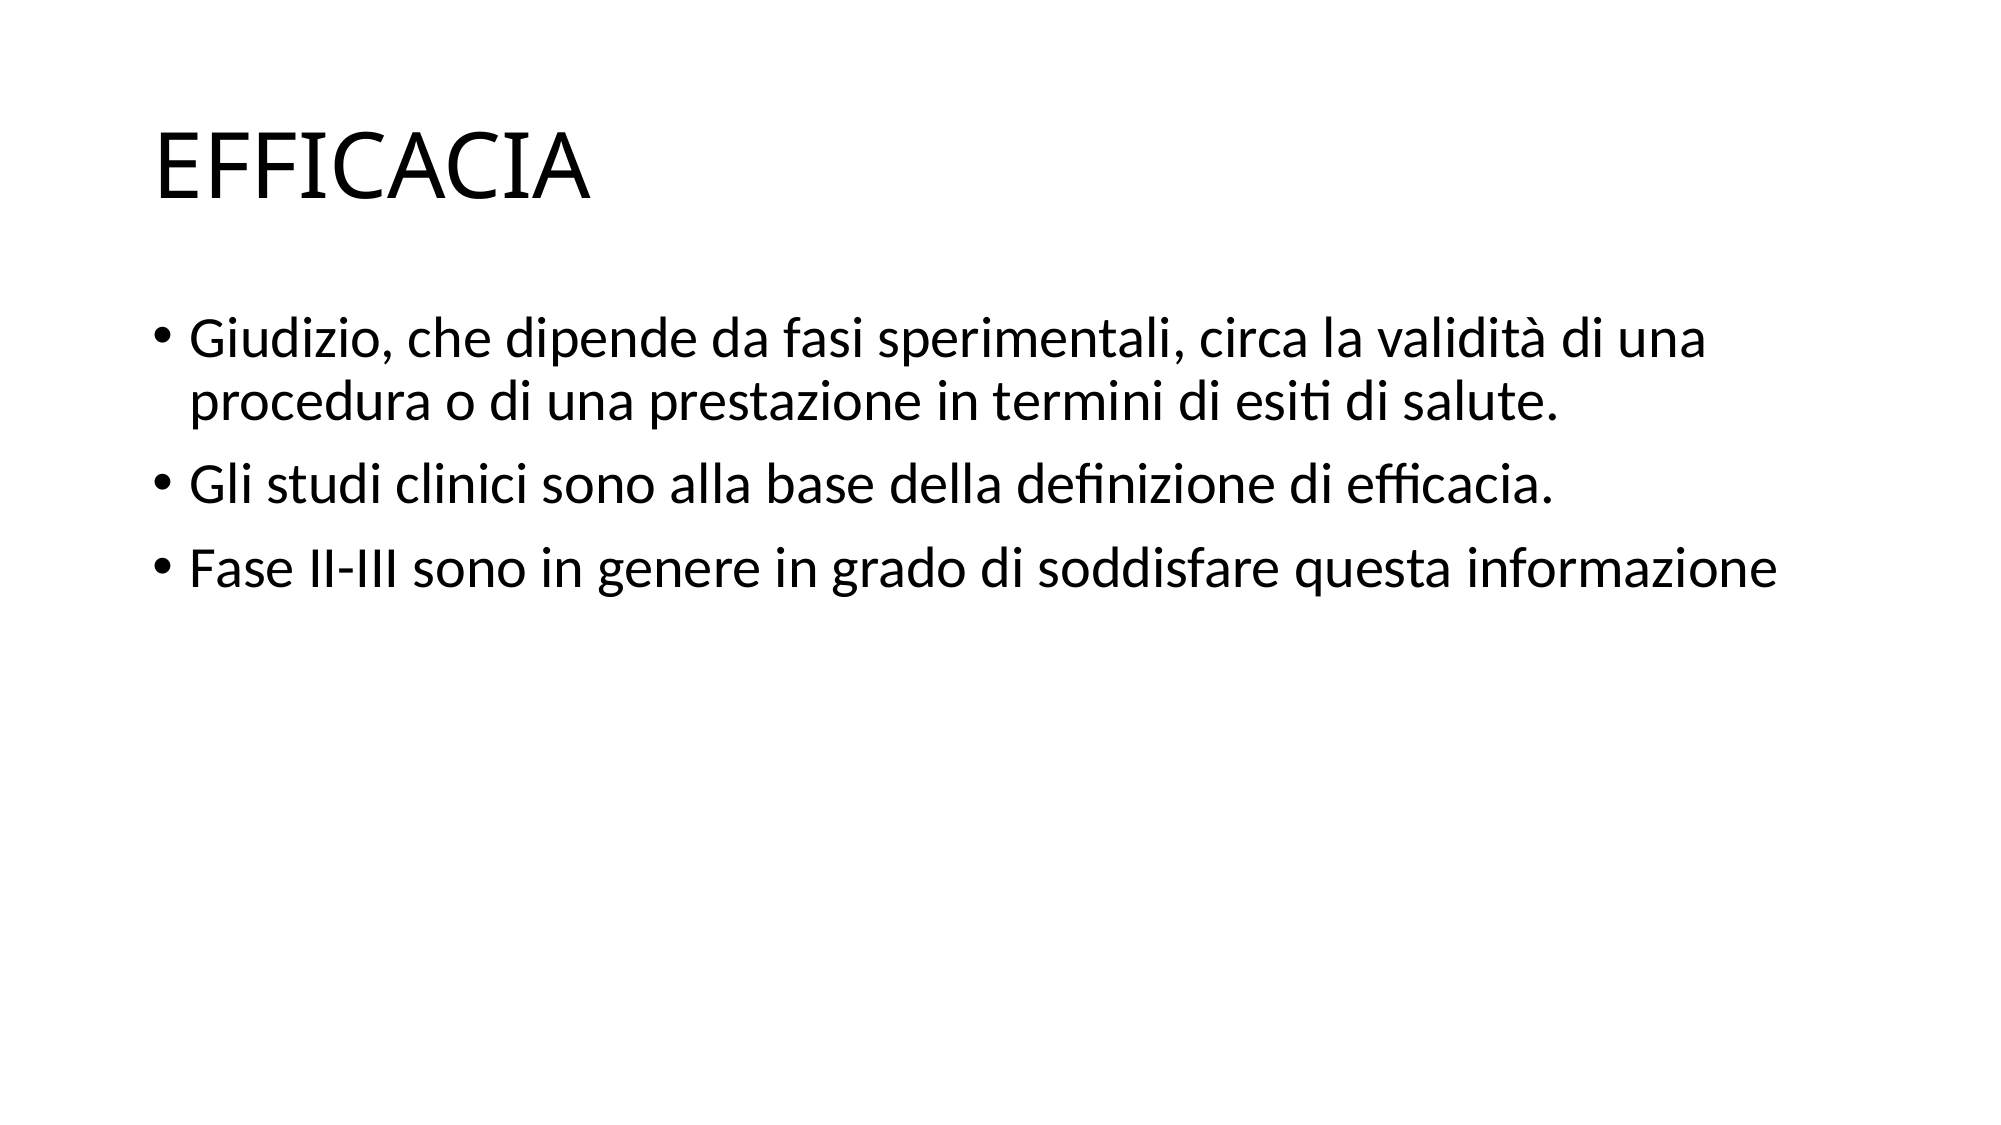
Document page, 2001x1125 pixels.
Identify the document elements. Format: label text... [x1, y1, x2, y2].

title EFFICACIA [137, 59, 1863, 278]
list Giudizio, che dipende da fasi sperimentali, circa la validità di una procedura o di una prestazione in termini di esiti di salute. Gli studi clinici sono alla base della definizione di efficacia. Fase II-III sono in genere in grado di soddisfare questa informazione [137, 299, 1863, 1014]
